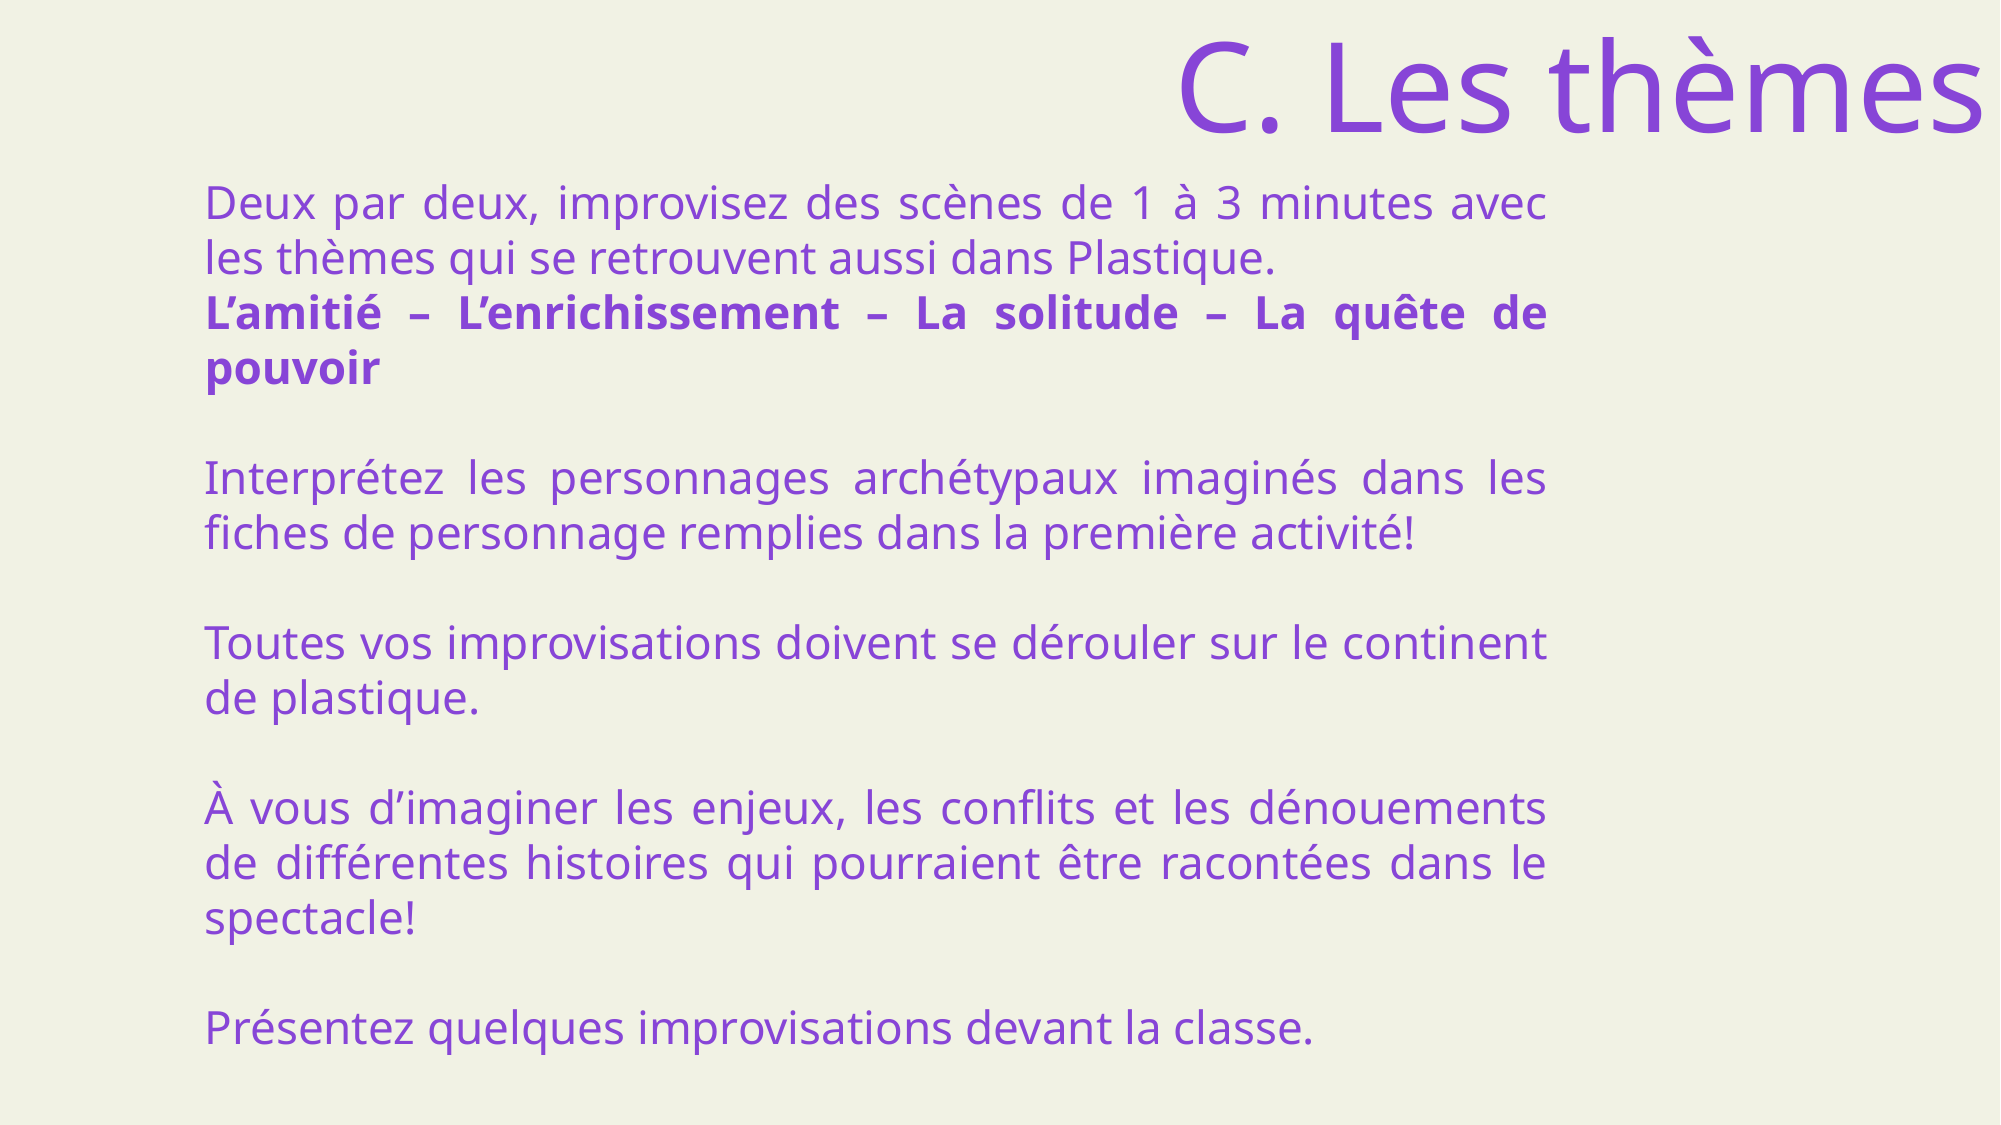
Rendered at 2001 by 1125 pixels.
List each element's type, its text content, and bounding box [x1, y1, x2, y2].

text_box Deux par deux, improvisez des scènes de 1 à 3 minutes avec les thèmes qui se retrouvent aussi dans Plastique. L’amitié – L’enrichissement – La solitude – La quête de pouvoir Interprétez les personnages archétypaux imaginés dans les fiches de personnage remplies dans la première activité! Toutes vos improvisations doivent se dérouler sur le continent de plastique. À vous d’imaginer les enjeux, les conflits et les dénouements de différentes histoires qui pourraient être racontées dans le spectacle! Présentez quelques improvisations devant la classe. [189, 166, 1564, 1061]
text_box C. Les thèmes [1073, 0, 2000, 165]
